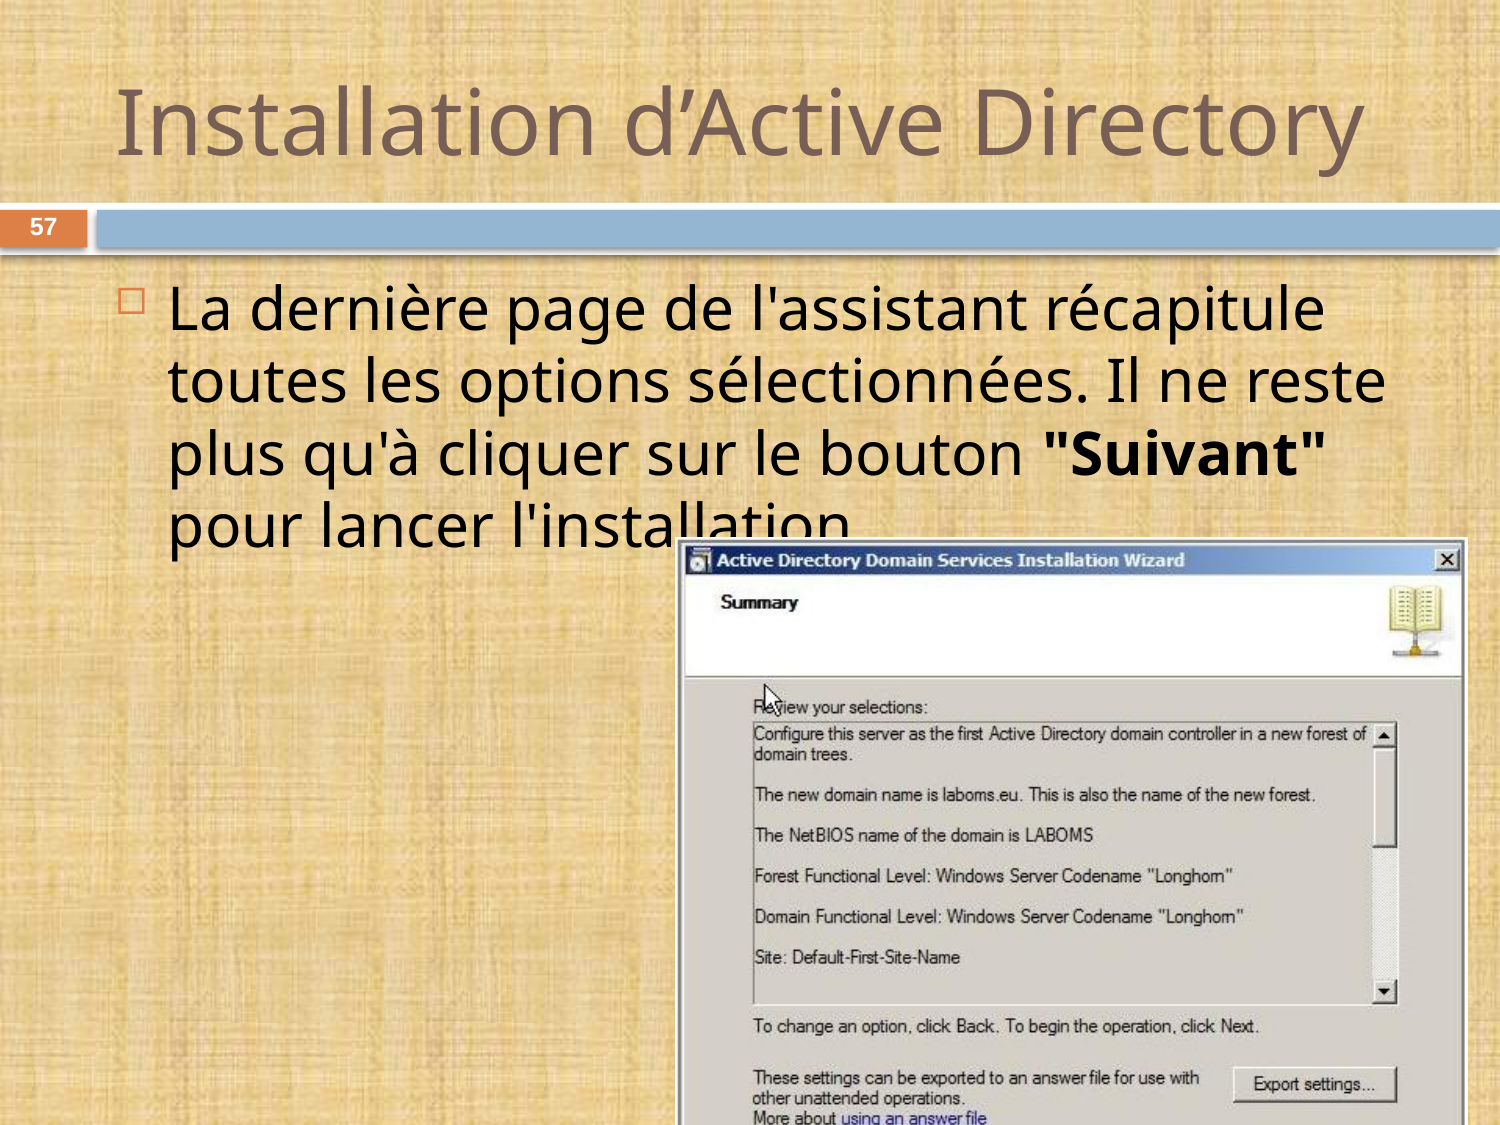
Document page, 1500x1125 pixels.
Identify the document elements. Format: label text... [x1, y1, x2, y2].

list La dernière page de l'assistant récapitule toutes les options sélectionnées. Il ne reste plus qu'à cliquer sur le bouton "Suivant" pour lancer l'installation. [100, 262, 1438, 1000]
title Installation d’Active Directory [100, 37, 1438, 200]
picture [0, 255, 1500, 1125]
picture [0, 0, 1500, 202]
slide_number 57 [0, 208, 88, 249]
